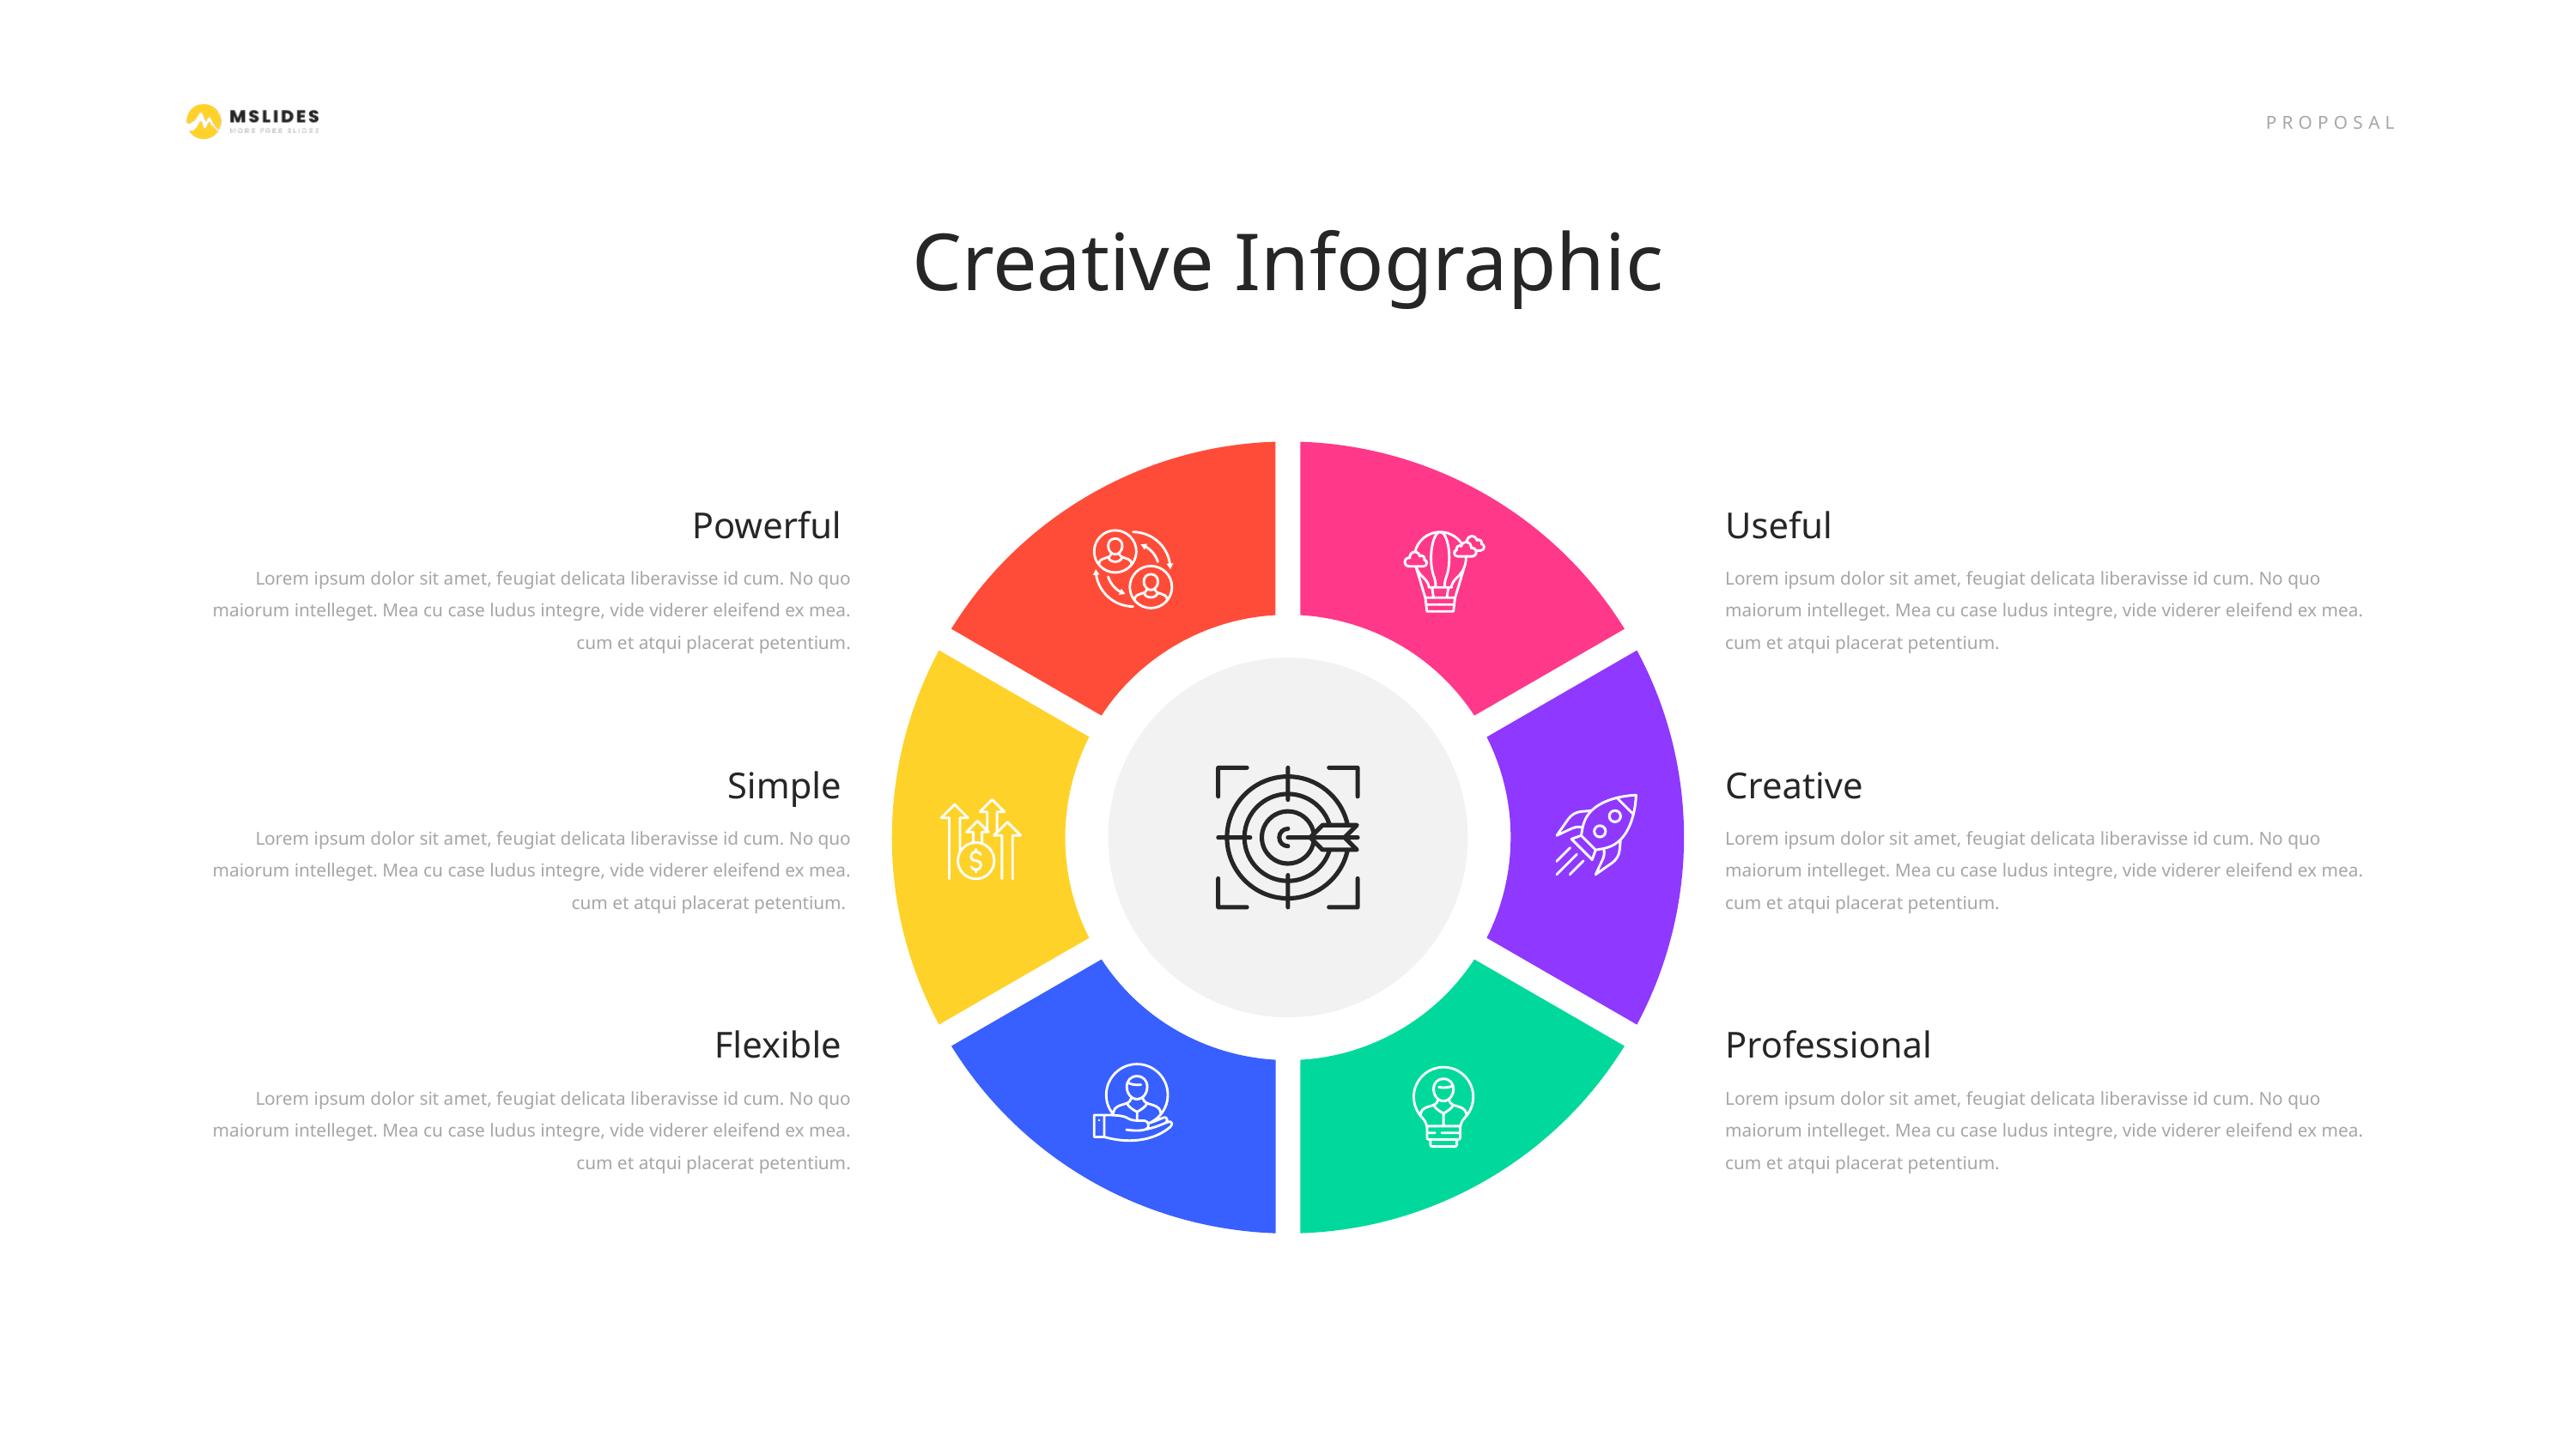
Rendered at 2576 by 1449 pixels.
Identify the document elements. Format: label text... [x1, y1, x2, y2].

text_box Flexible Lorem ipsum dolor sit amet, feugiat delicata liberavisse id cum. No quo maiorum intelleget. Mea cu case ludus integre, vide viderer eleifend ex mea. cum et atqui placerat petentium. [164, 1016, 839, 1179]
text_box Creative Infographic [586, 205, 1990, 313]
text_box Creative Lorem ipsum dolor sit amet, feugiat delicata liberavisse id cum. No quo maiorum intelleget. Mea cu case ludus integre, vide viderer eleifend ex mea. cum et atqui placerat petentium. [1737, 756, 2411, 919]
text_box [1216, 765, 1360, 910]
text_box Useful Lorem ipsum dolor sit amet, feugiat delicata liberavisse id cum. No quo maiorum intelleget. Mea cu case ludus integre, vide viderer eleifend ex mea. cum et atqui placerat petentium. [1737, 496, 2411, 659]
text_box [939, 797, 1023, 881]
text_box Professional Lorem ipsum dolor sit amet, feugiat delicata liberavisse id cum. No quo maiorum intelleget. Mea cu case ludus integre, vide viderer eleifend ex mea. cum et atqui placerat petentium. [1737, 1016, 2411, 1179]
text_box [839, 395, 1737, 1281]
text_box Simple Lorem ipsum dolor sit amet, feugiat delicata liberavisse id cum. No quo maiorum intelleget. Mea cu case ludus integre, vide viderer eleifend ex mea. cum et atqui placerat petentium. [164, 756, 839, 919]
text_box Powerful Lorem ipsum dolor sit amet, feugiat delicata liberavisse id cum. No quo maiorum intelleget. Mea cu case ludus integre, vide viderer eleifend ex mea. cum et atqui placerat petentium. [164, 496, 839, 659]
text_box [1092, 1063, 1174, 1143]
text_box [1092, 529, 1174, 609]
picture [186, 104, 319, 139]
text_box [1555, 793, 1637, 876]
